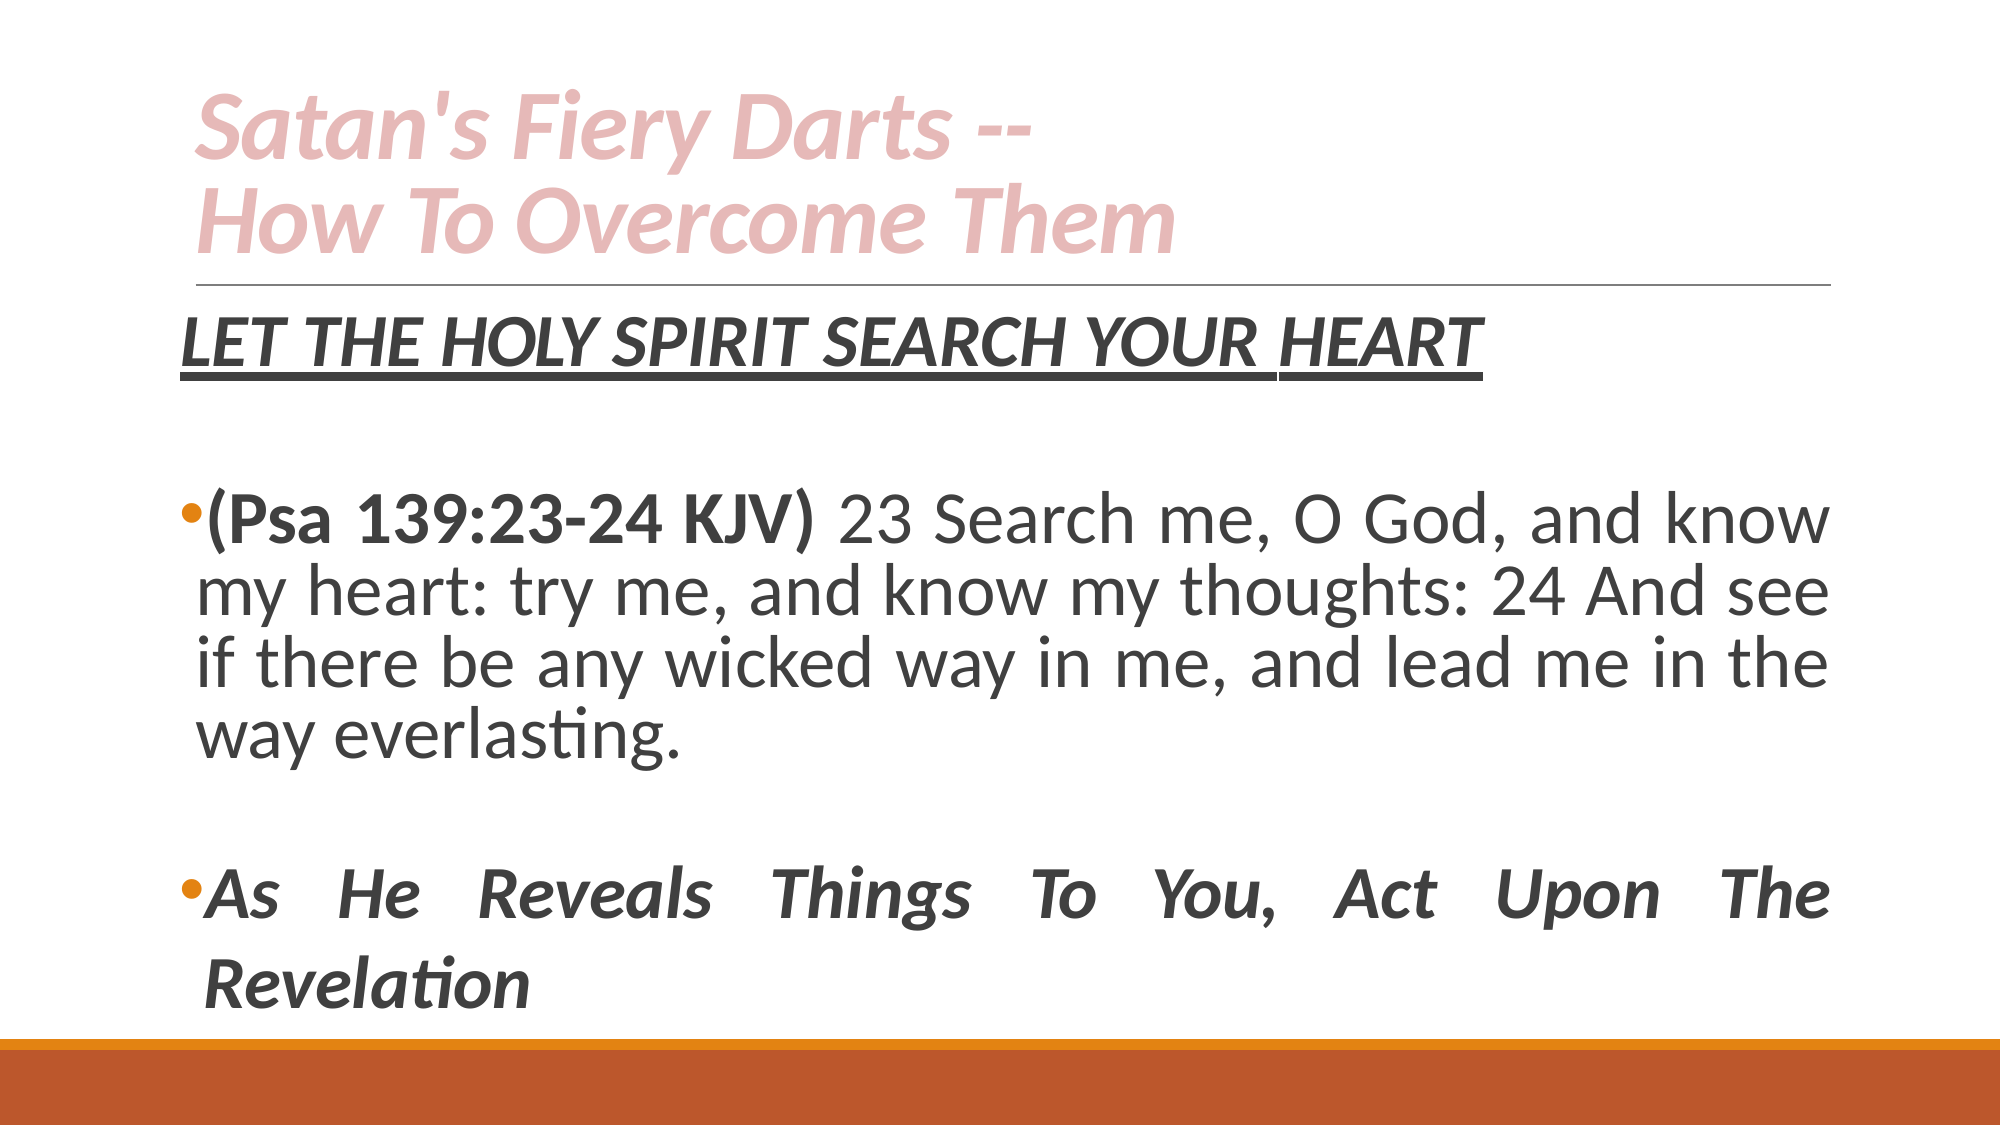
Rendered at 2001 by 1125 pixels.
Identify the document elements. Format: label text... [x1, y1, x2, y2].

text_box LET THE HOLY SPIRIT SEARCH YOUR HEART (Psa 139:23-24 KJV) 23 Search me, O God, and know my heart: try me, and know my thoughts: 24 And see if there be any wicked way in me, and lead me in the way everlasting. As He Reveals Things To You, Act Upon The Revelation [177, 289, 1833, 1024]
title Satan's Fiery Darts -- How To Overcome Them [192, 66, 1531, 274]
